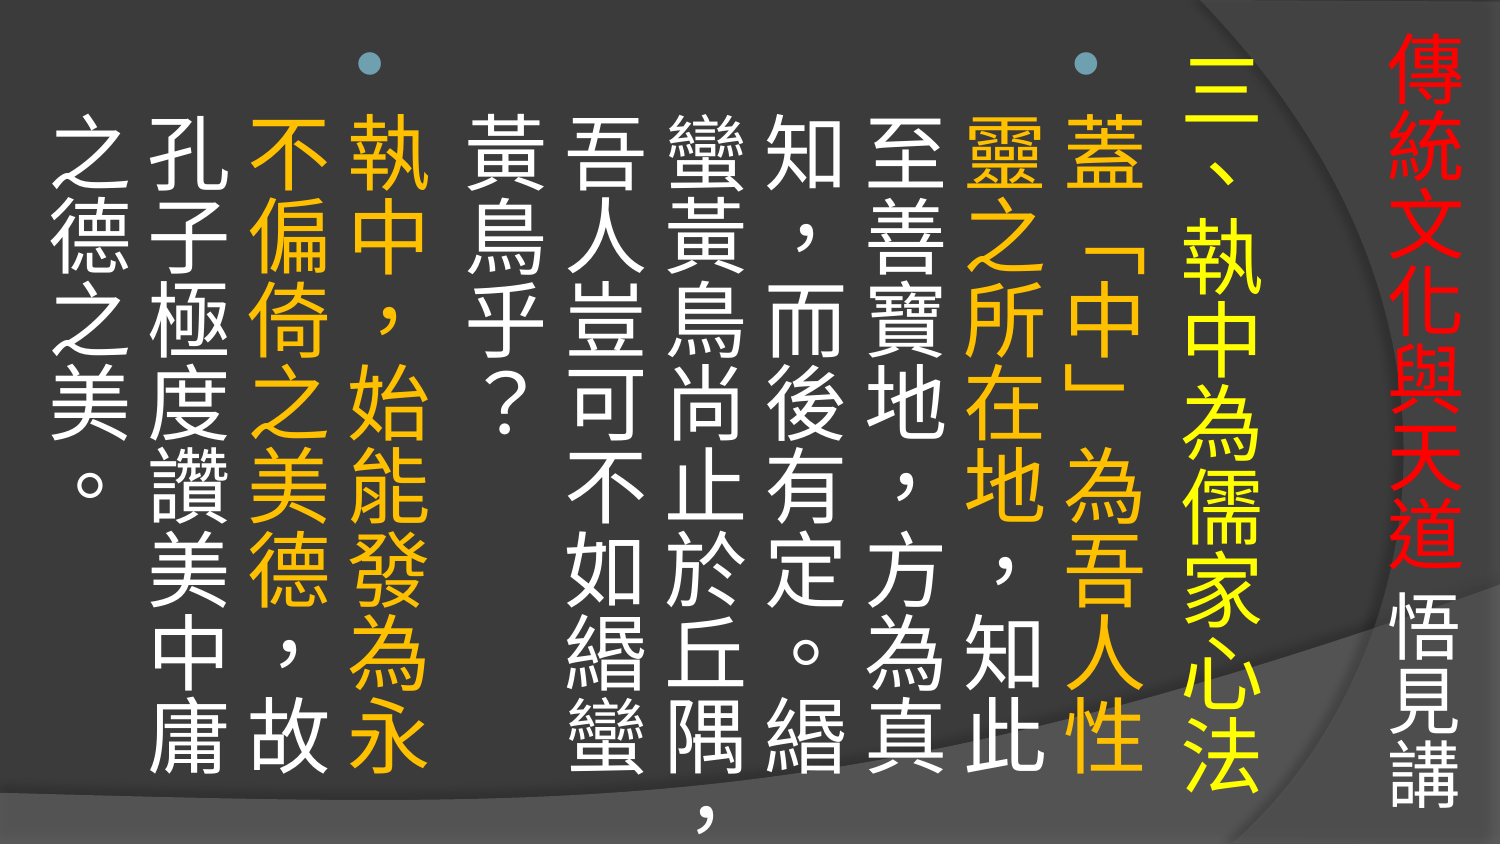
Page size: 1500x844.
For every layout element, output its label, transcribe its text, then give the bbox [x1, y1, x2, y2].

title 傳統文化與天道 悟見講 [1364, 21, 1483, 820]
list 三、執中為儒家心法 蓋「中」為吾人性靈之所在地，知此至善寶地，方為真知，而後有定。緡蠻黃鳥尚止於丘隅，吾人豈可不如緡蠻黃鳥乎？ 執中，始能發為永不偏倚之美德，故孔子極度讚美中庸之德之美。 [29, 27, 1365, 820]
